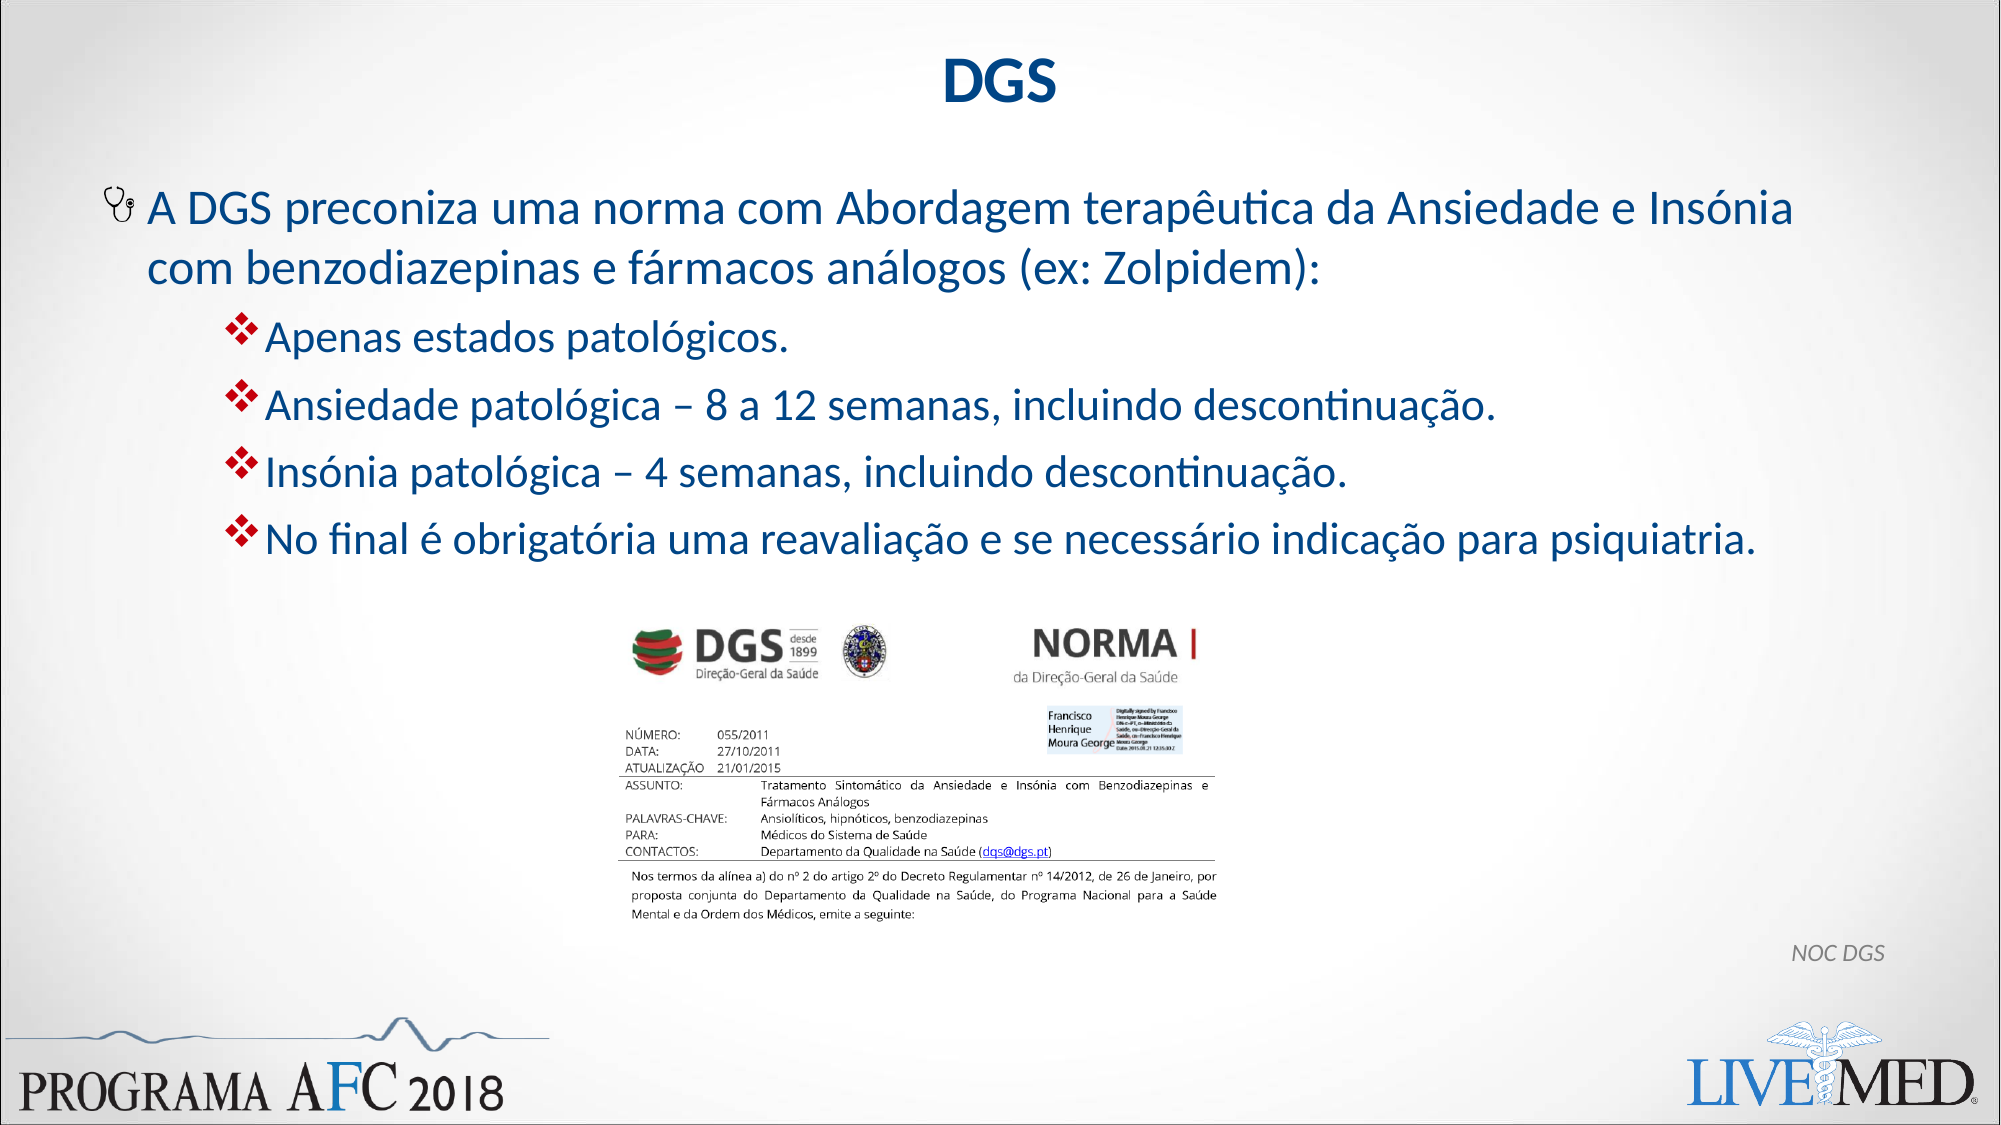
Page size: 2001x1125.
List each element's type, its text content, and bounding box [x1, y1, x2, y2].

picture [104, 186, 134, 222]
list NOC DGS [0, 928, 1901, 978]
list A DGS preconiza uma norma com Abordagem terapêutica da Ansiedade e Insónia com benzodiazepinas e fármacos análogos (ex: Zolpidem): Apenas estados patológicos. Ansiedade patológica – 8 a 12 semanas, incluindo descontinuação. Insónia patológica – 4 semanas, incluindo descontinuação. No final é obrigatória uma reavaliação e se necessário indicação para psiquiatria. [0, 166, 1901, 920]
picture [0, 0, 2001, 1125]
title DGS [99, 26, 1901, 126]
